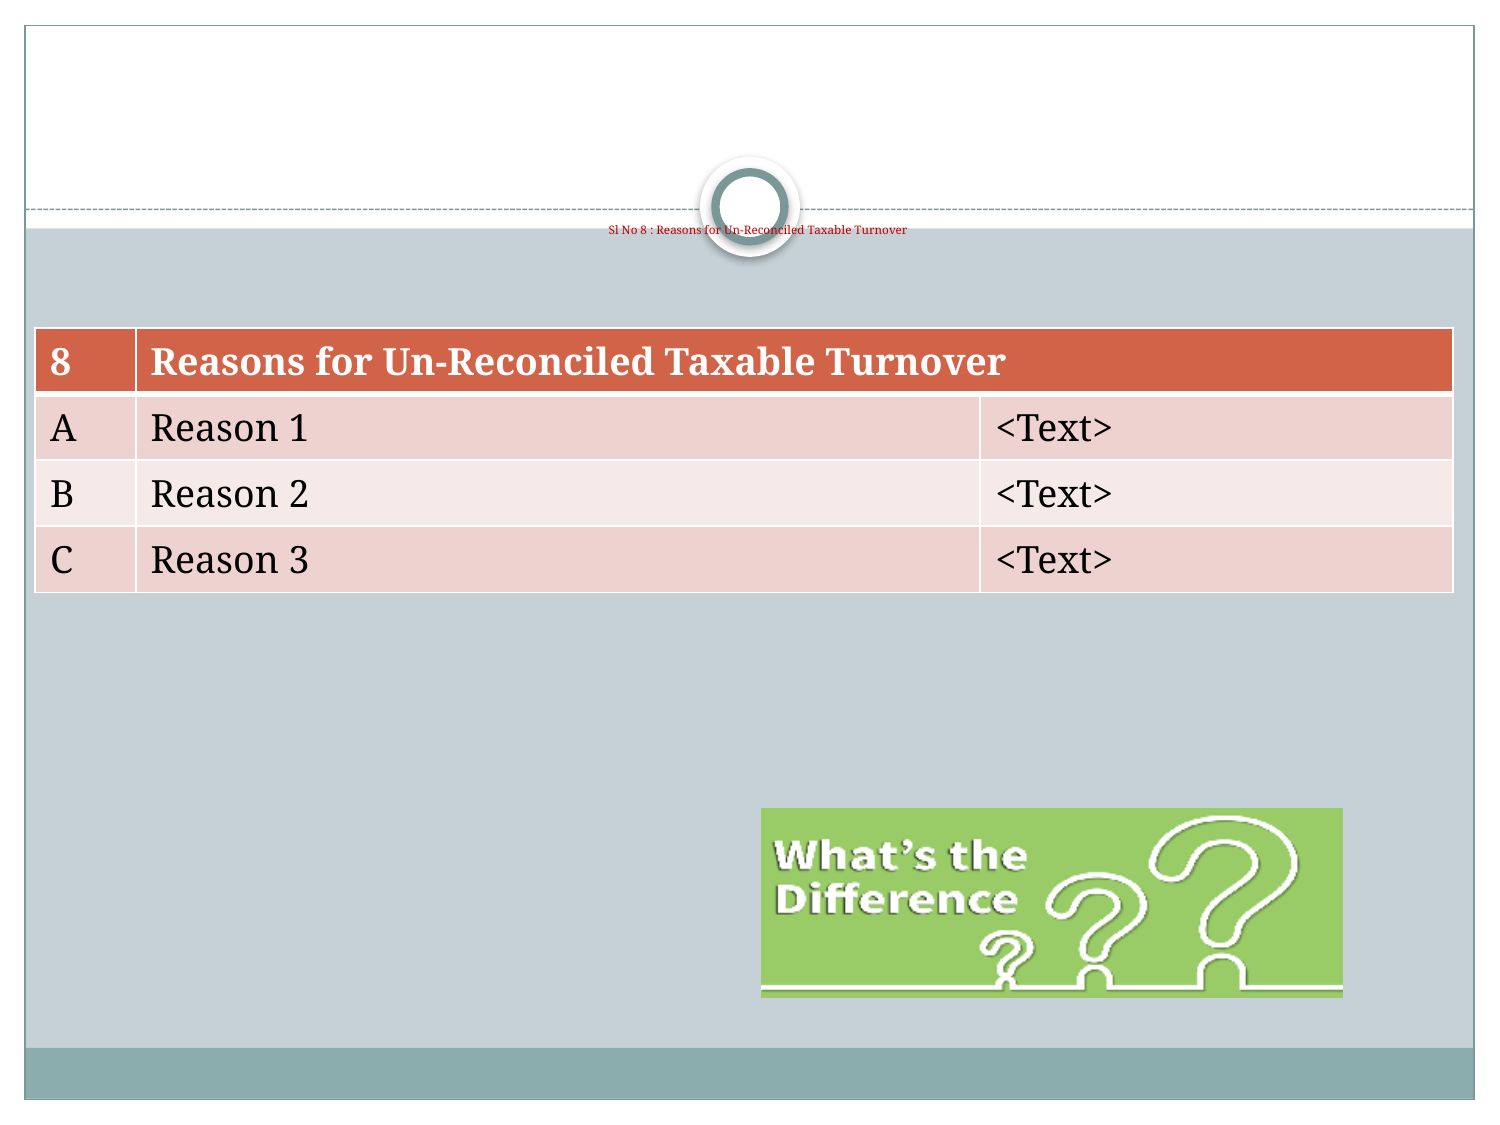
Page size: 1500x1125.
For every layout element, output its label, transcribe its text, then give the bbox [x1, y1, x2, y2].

table_cell C [36, 527, 135, 592]
title Sl No 8 : Reasons for Un-Reconciled Taxable Turnover [35, 128, 1465, 258]
table_cell Reason 3 [137, 527, 979, 592]
picture [761, 808, 1344, 998]
table_cell <Text> [981, 527, 1452, 592]
table_header 8 [36, 329, 135, 391]
table_cell A [36, 397, 135, 459]
table_cell B [36, 461, 135, 525]
table_cell Reason 1 [137, 397, 979, 459]
table_cell <Text> [981, 397, 1452, 459]
table_header Reasons for Un-Reconciled Taxable Turnover [137, 329, 1452, 391]
table_cell Reason 2 [137, 461, 979, 525]
table_cell <Text> [981, 461, 1452, 525]
